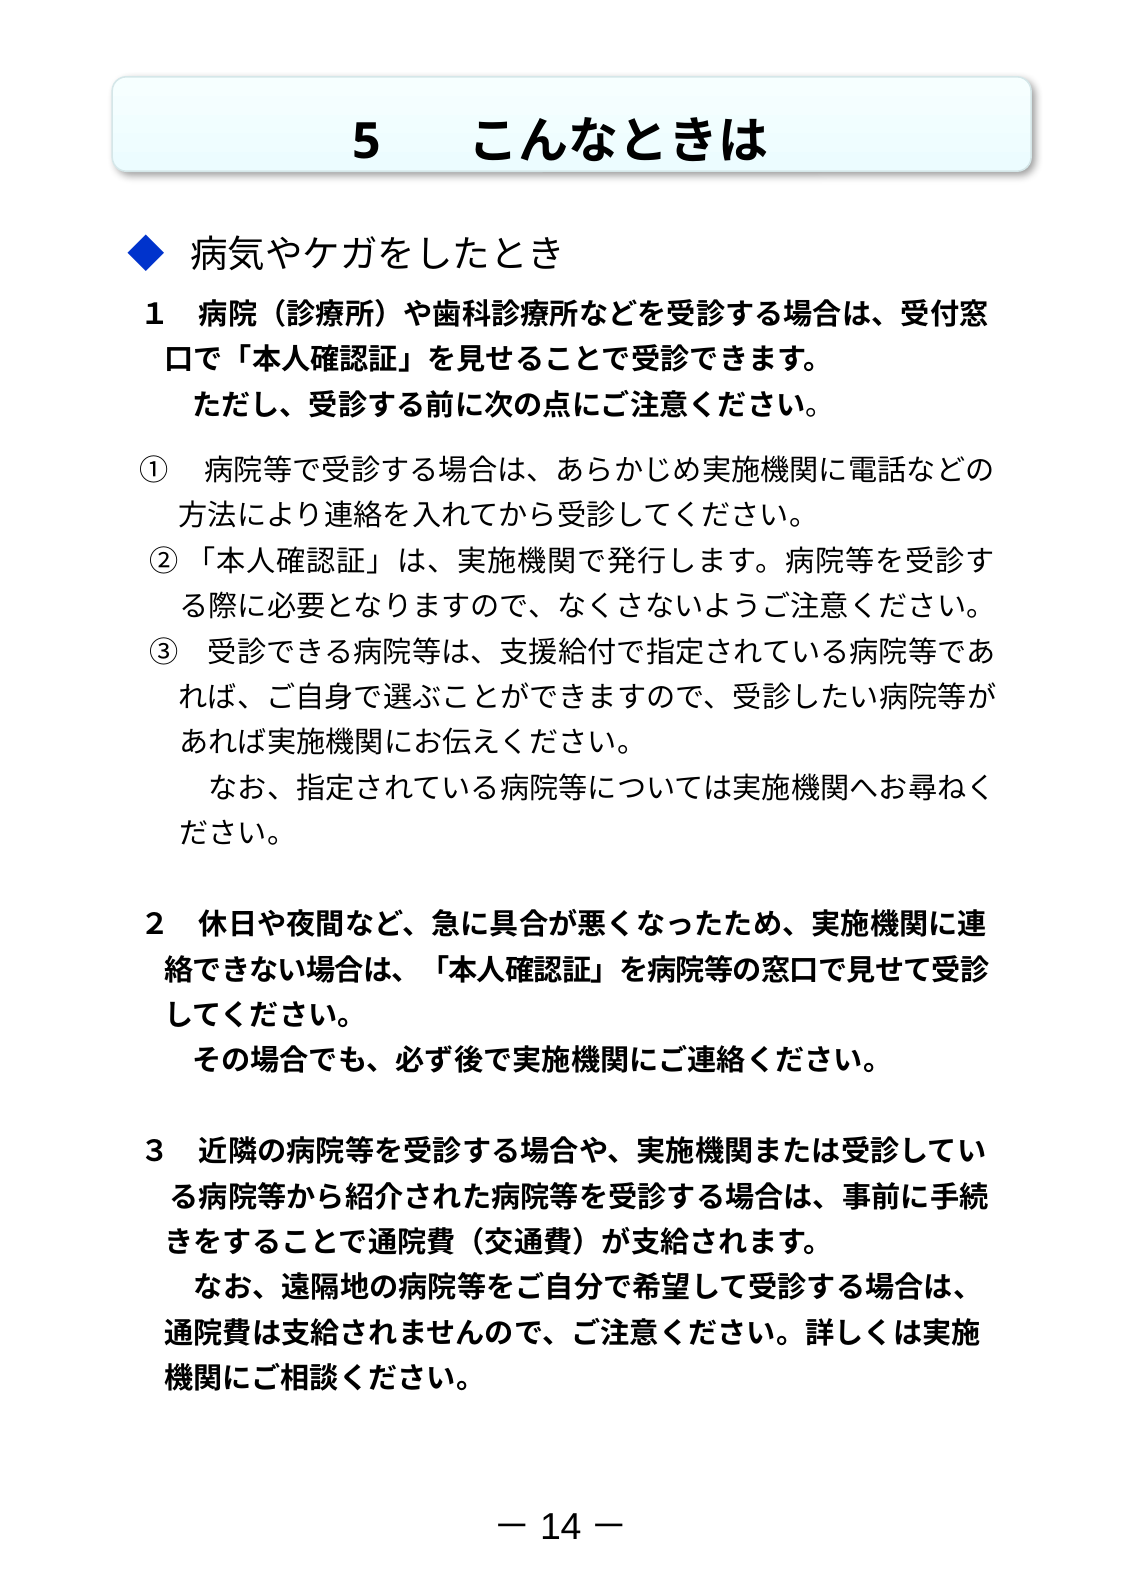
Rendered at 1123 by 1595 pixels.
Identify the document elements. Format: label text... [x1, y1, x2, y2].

text_box 5 こんなときは [111, 76, 1032, 173]
text_box ◆ 病気やケガをしたとき [112, 218, 538, 288]
text_box １ 病院（診療所）や歯科診療所などを受診する場合は、受付窓口で「本人確認証」を見せることで受診できます。 ただし、受診する前に次の点にご注意ください。 ① 病院等で受診する場合は、あらかじめ実施機関に電話などの 方法により連絡を入れてから受診してください。 ② 「本人確認証」は、実施機関で発行します。病院等を受診する際に必要となりますので、なくさないようご注意ください。 ③ 受診できる病院等は、支援給付で指定されている病院等であ れば、ご自身で選ぶことができますので、受診したい病院等があれば実施機関にお伝えください。 なお、指定されている病院等については実施機関へお尋ねください。 ２ 休日や夜間など、急に具合が悪くなったため、実施機関に連絡できない場合は、「本人確認証」を病院等の窓口で見せて受診してください。 その場合でも、必ず後で実施機関にご連絡ください。 ３ 近隣の病院等を受診する場合や、実施機関または受診してい る病院等から紹介された病院等を受診する場合は、事前に手続きをすることで通院費（交通費）が支給されます。 なお、遠隔地の病院等をご自分で希望して受診する場合は、通院費は支給されませんので、ご注意ください。詳しくは実施機関にご相談ください。 [105, 277, 1025, 1448]
text_box －14－ [454, 1494, 667, 1554]
